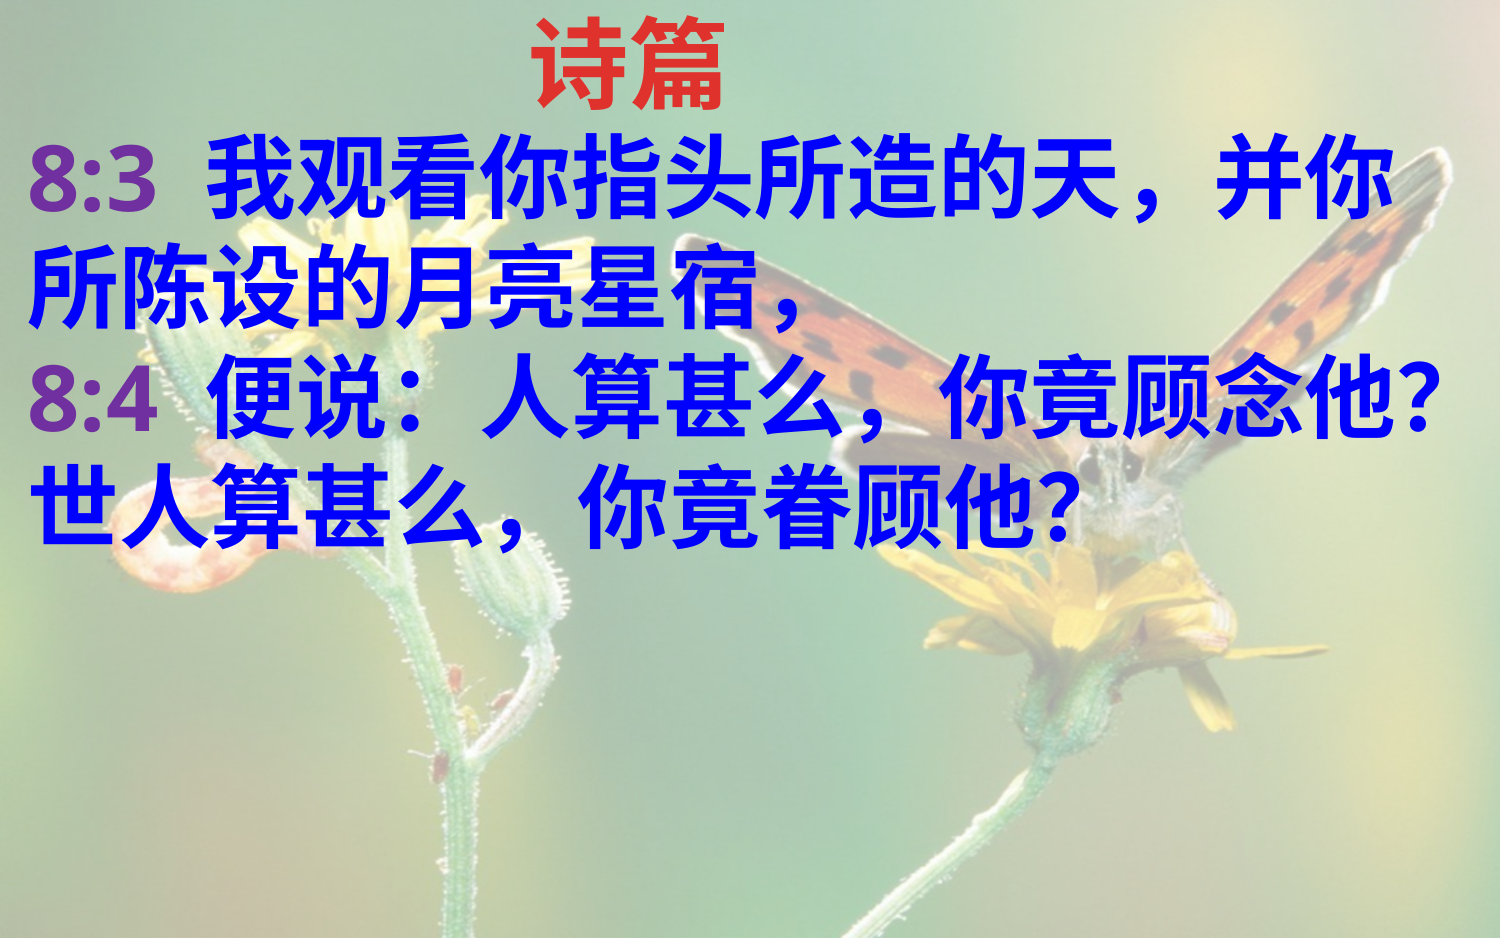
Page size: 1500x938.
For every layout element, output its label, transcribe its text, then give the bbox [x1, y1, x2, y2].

text_box 诗篇 [514, 0, 745, 129]
text_box 8:3 我观看你指头所造的天，并你所陈设的月亮星宿， 8:4 便说：人算甚么，你竟顾念他？世人算甚么，你竟眷顾他？ [12, 112, 1488, 732]
